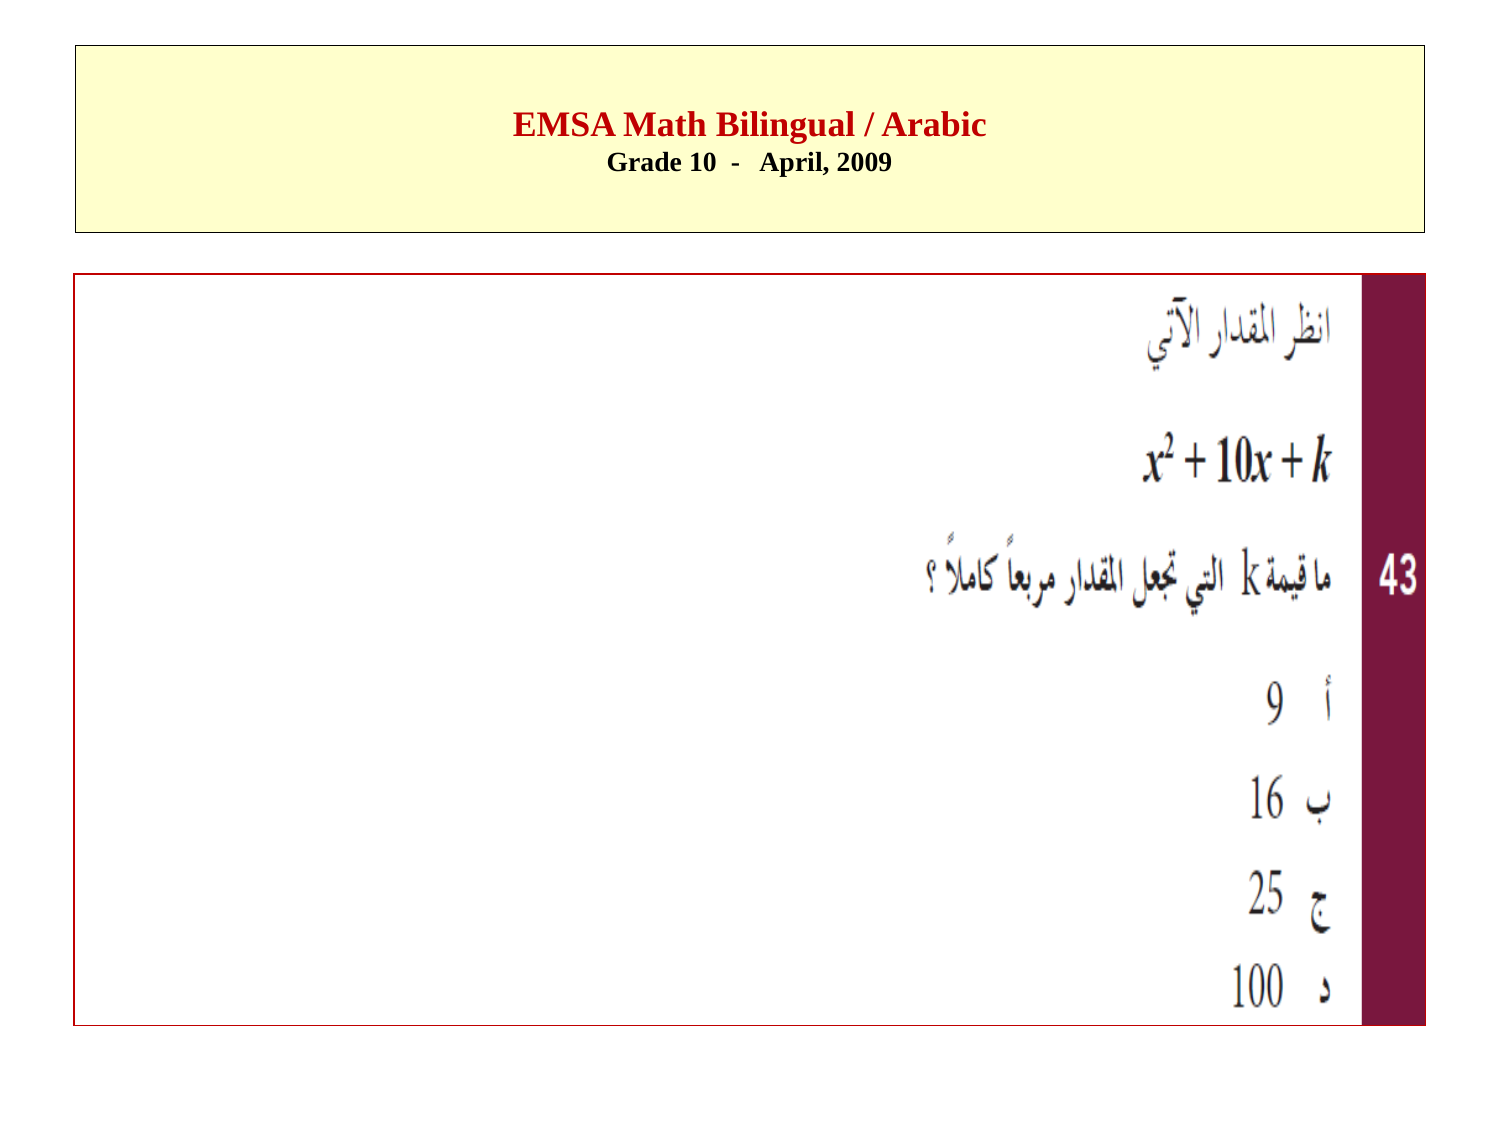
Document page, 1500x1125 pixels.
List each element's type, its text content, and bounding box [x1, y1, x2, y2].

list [74, 274, 1426, 1026]
title EMSA Math Bilingual / Arabic Grade 10 - April, 2009 [75, 45, 1425, 233]
